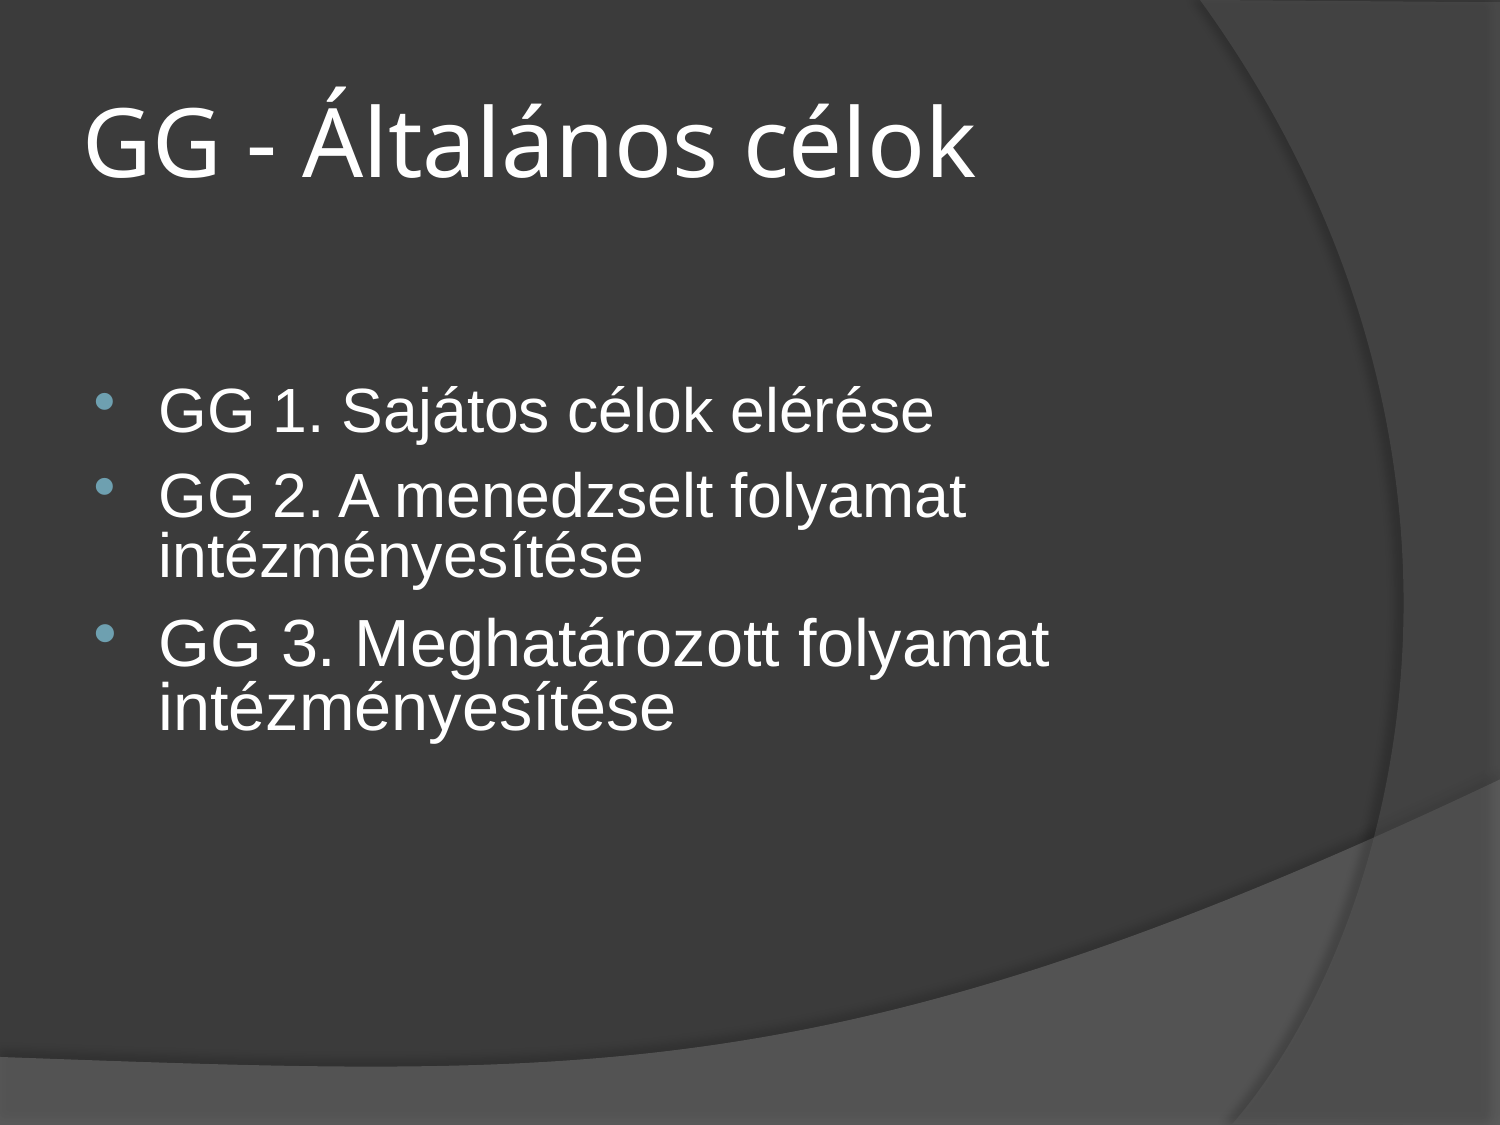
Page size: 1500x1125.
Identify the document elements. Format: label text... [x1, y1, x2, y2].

list GG 1. Sajátos célok elérése GG 2. A menedzselt folyamat intézményesítése GG 3. Meghatározott folyamat intézményesítése [75, 262, 1300, 1005]
title GG - Általános célok [75, 45, 1300, 233]
